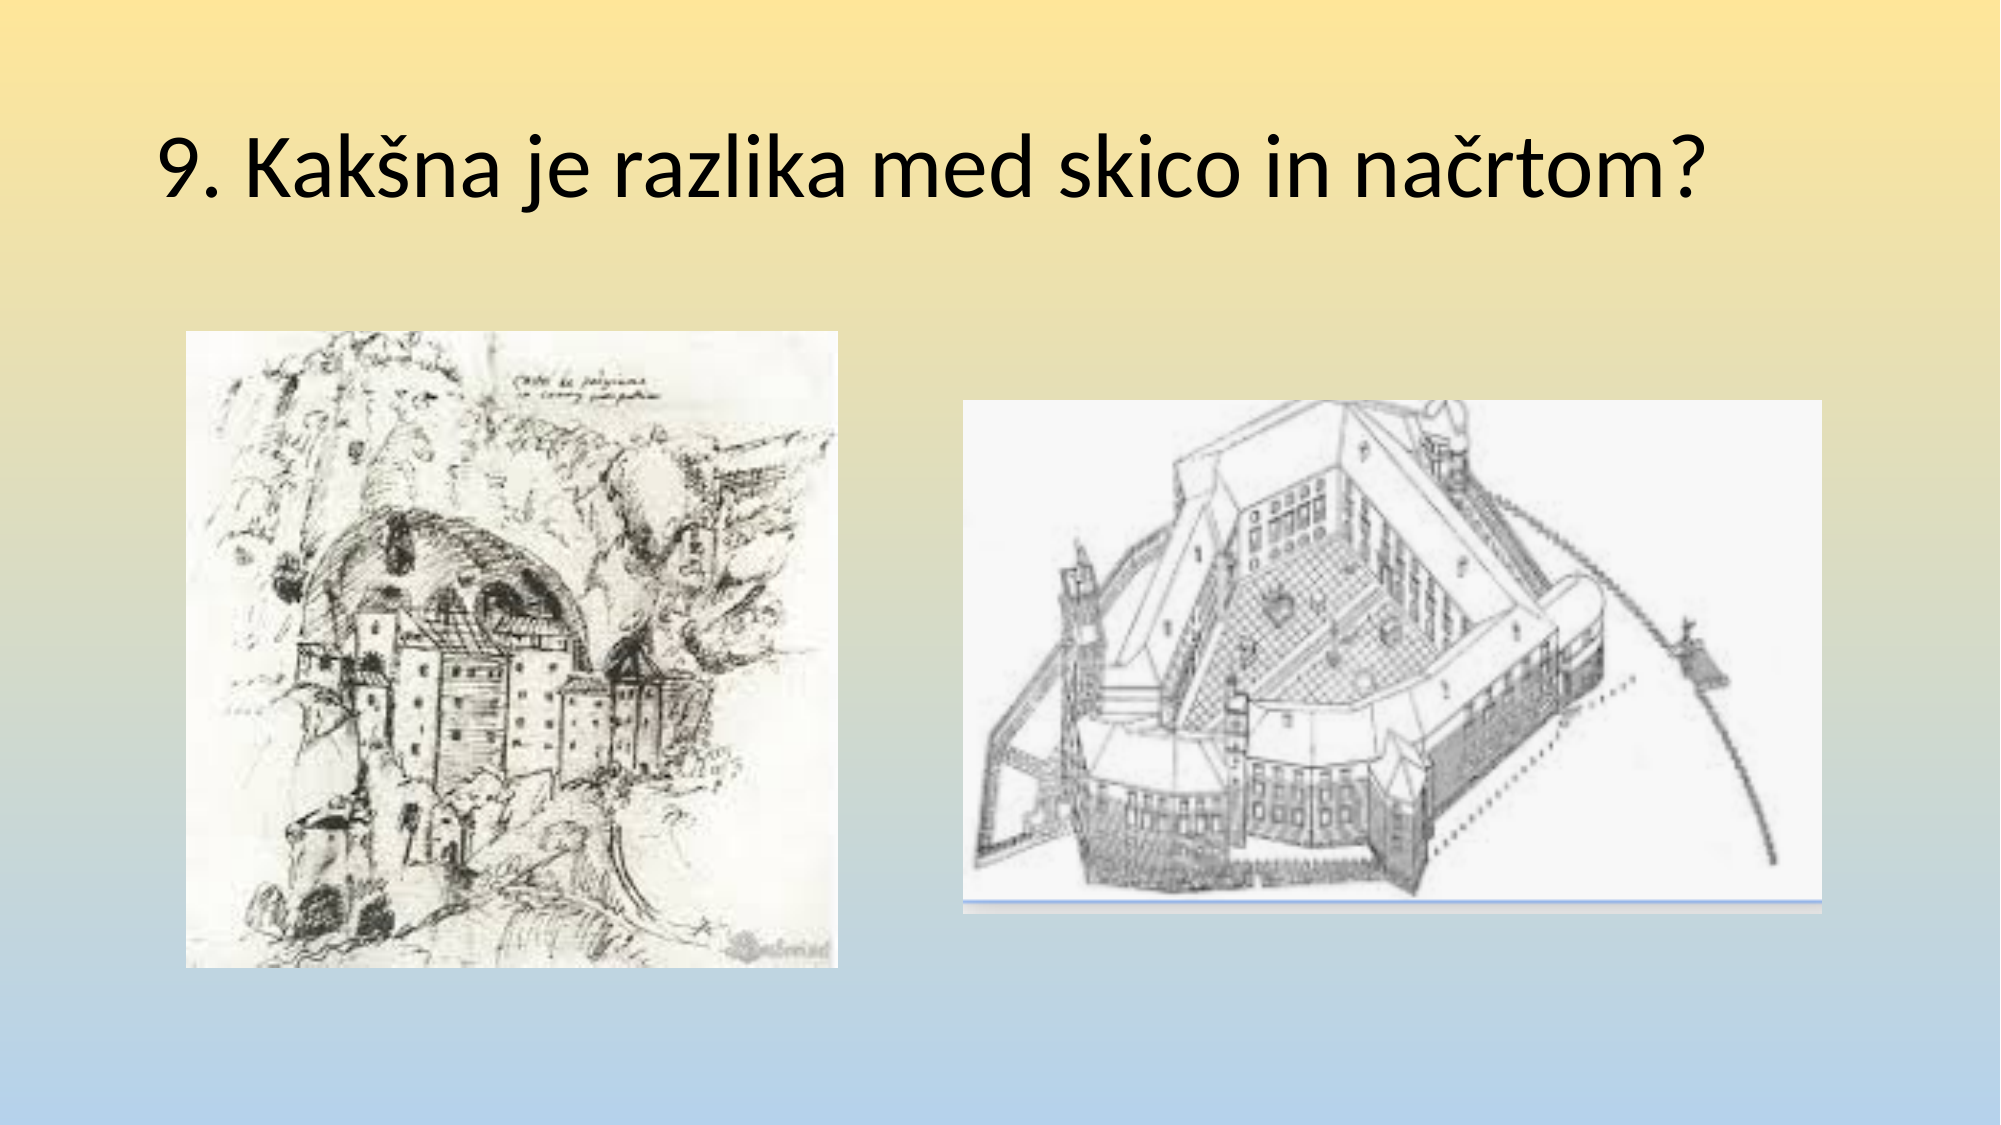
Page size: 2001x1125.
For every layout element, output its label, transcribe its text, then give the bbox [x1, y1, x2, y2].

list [186, 331, 838, 969]
title 9. Kakšna je razlika med skico in načrtom? [139, 113, 1865, 332]
picture [963, 400, 1822, 914]
